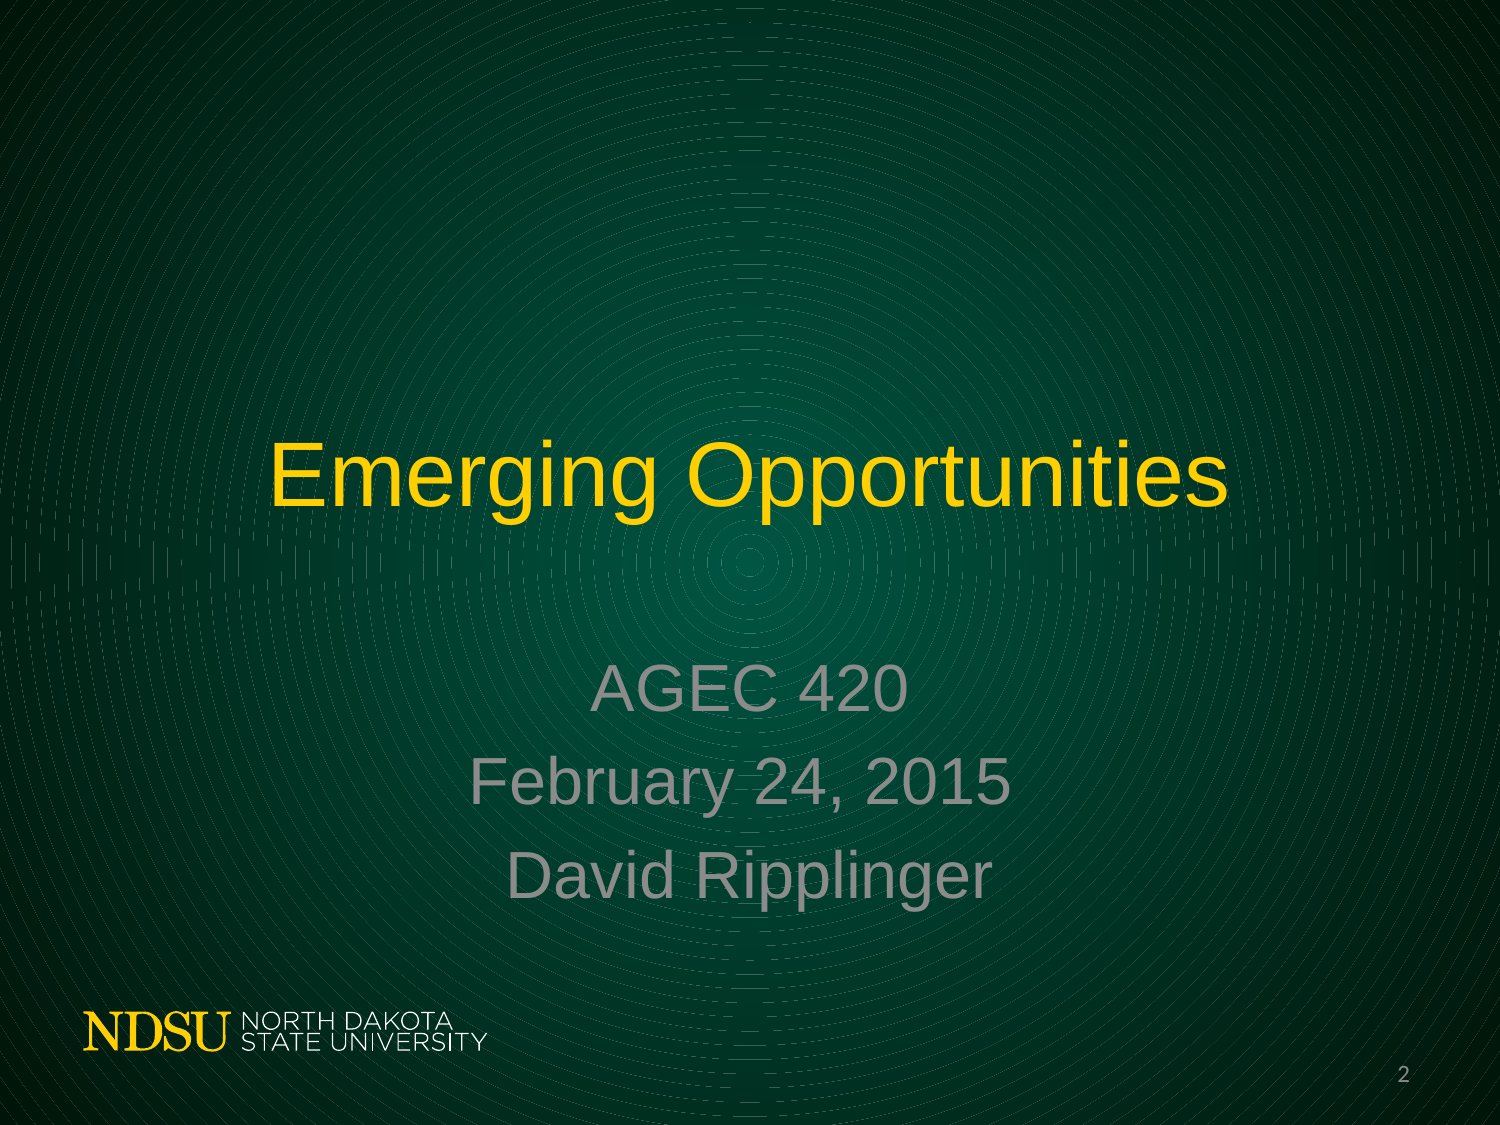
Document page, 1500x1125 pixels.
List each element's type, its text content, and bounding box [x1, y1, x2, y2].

slide_number 2 [1074, 1042, 1425, 1103]
title Emerging Opportunities [112, 349, 1388, 591]
subtitle AGEC 420 February 24, 2015 David Ripplinger [225, 637, 1275, 925]
